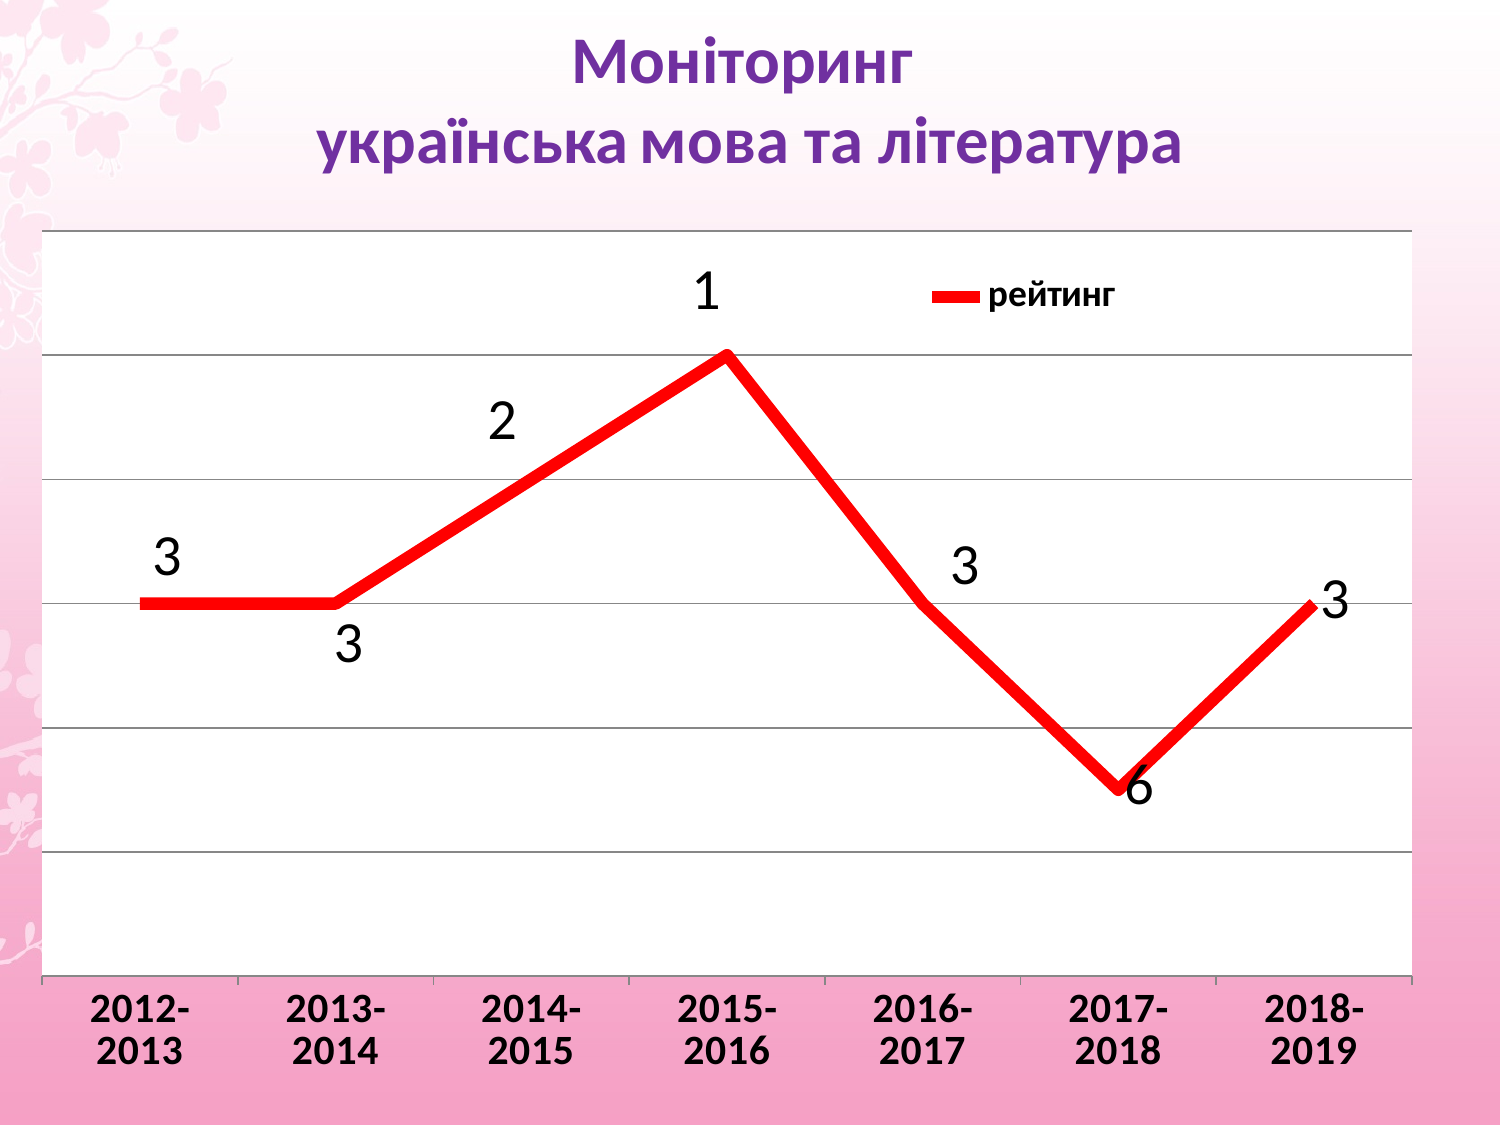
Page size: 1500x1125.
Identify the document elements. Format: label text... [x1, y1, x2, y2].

title Моніторинг українська мова та література [75, 45, 1425, 149]
chart [29, 195, 1448, 1107]
picture [0, 0, 1500, 1125]
